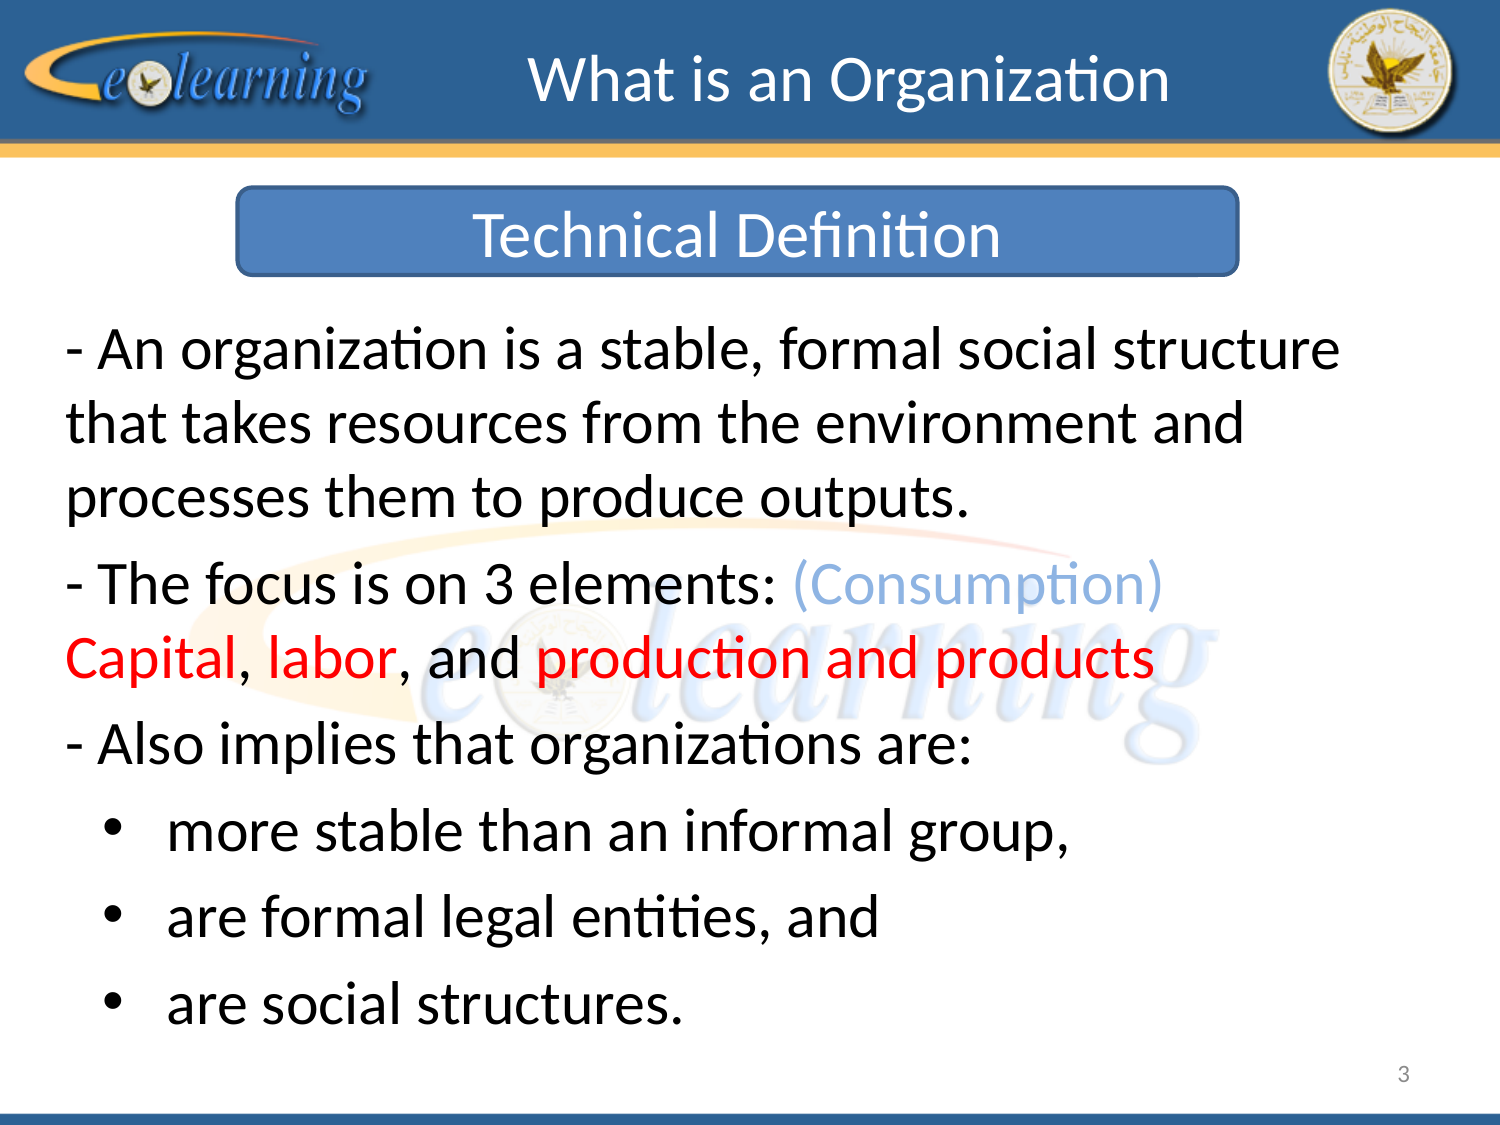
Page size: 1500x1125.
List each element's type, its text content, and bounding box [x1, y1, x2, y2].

picture [0, 0, 1500, 1125]
text_box Technical Definition [235, 185, 1240, 278]
slide_number 3 [1074, 1042, 1425, 1103]
list - An organization is a stable, formal social structure that takes resources from the environment and processes them to produce outputs. - The focus is on 3 elements: (Consumption) Capital, labor, and production and products - Also implies that organizations are: more stable than an informal group, are formal legal entities, and are social structures. [50, 299, 1450, 1050]
title What is an Organization [387, 0, 1313, 150]
